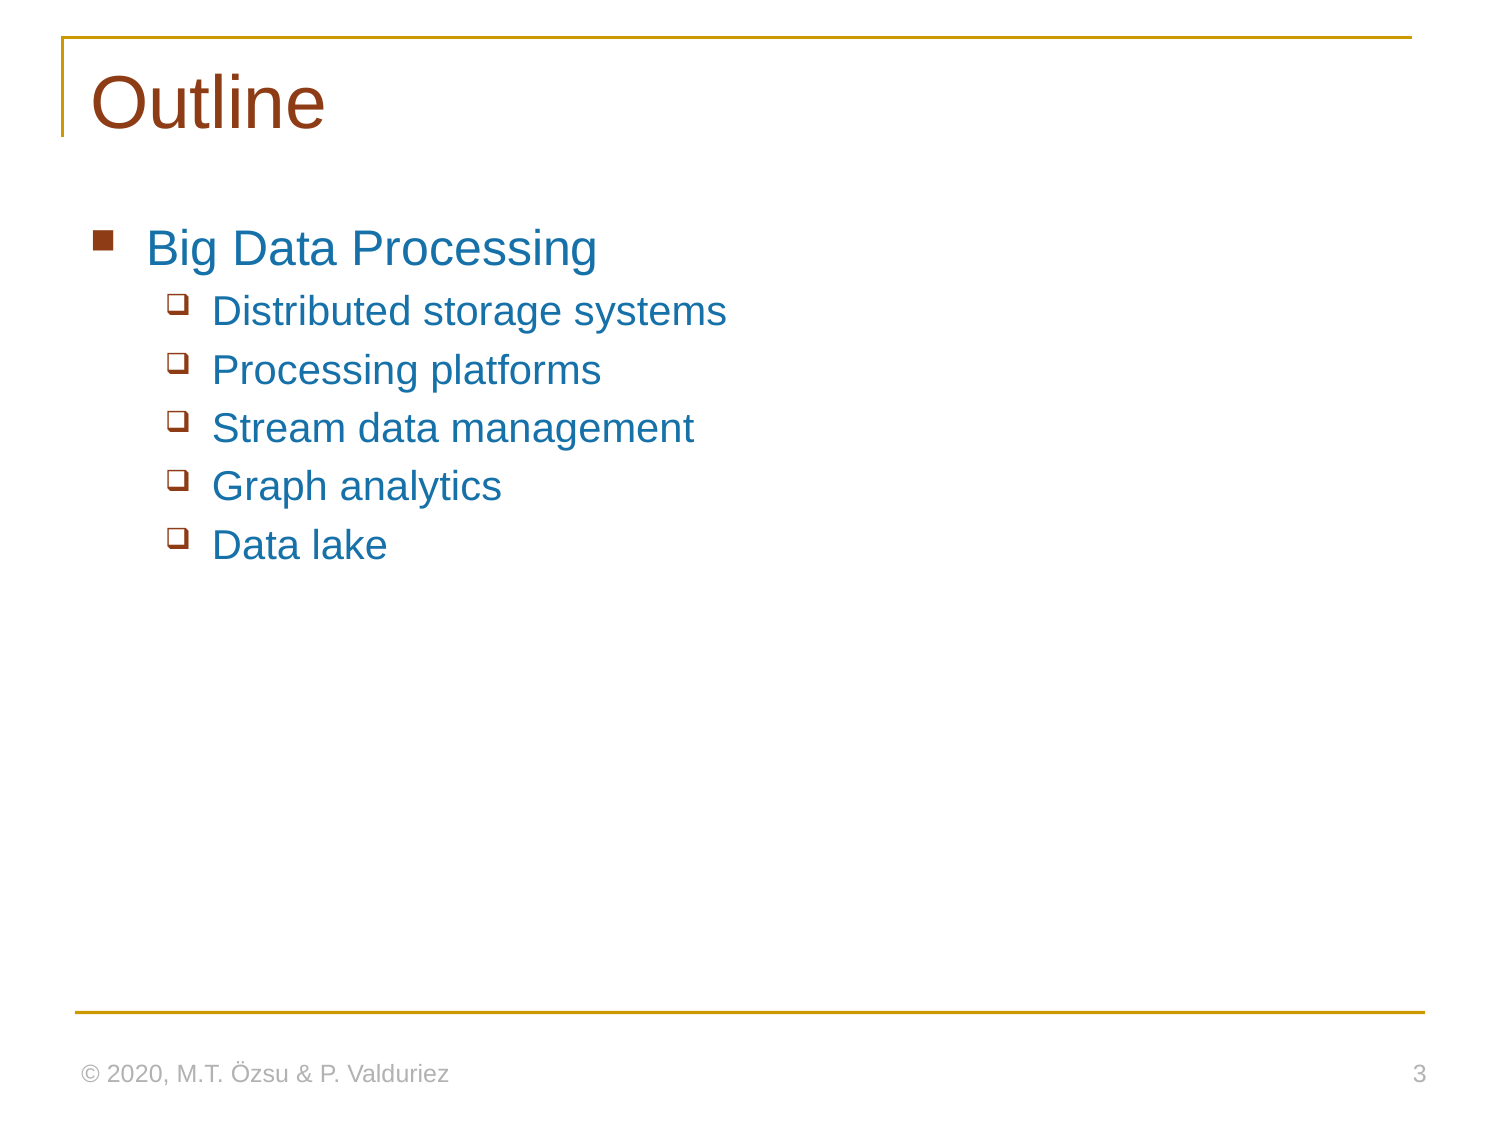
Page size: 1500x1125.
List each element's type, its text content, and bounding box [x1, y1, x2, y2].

list Big Data Processing Distributed storage systems Processing platforms Stream data management Graph analytics Data lake [74, 207, 1426, 1006]
slide_number 3 [1104, 1042, 1442, 1103]
footer © 2020, M.T. Özsu & P. Valduriez [66, 1042, 573, 1103]
title Outline [74, 45, 1426, 207]
